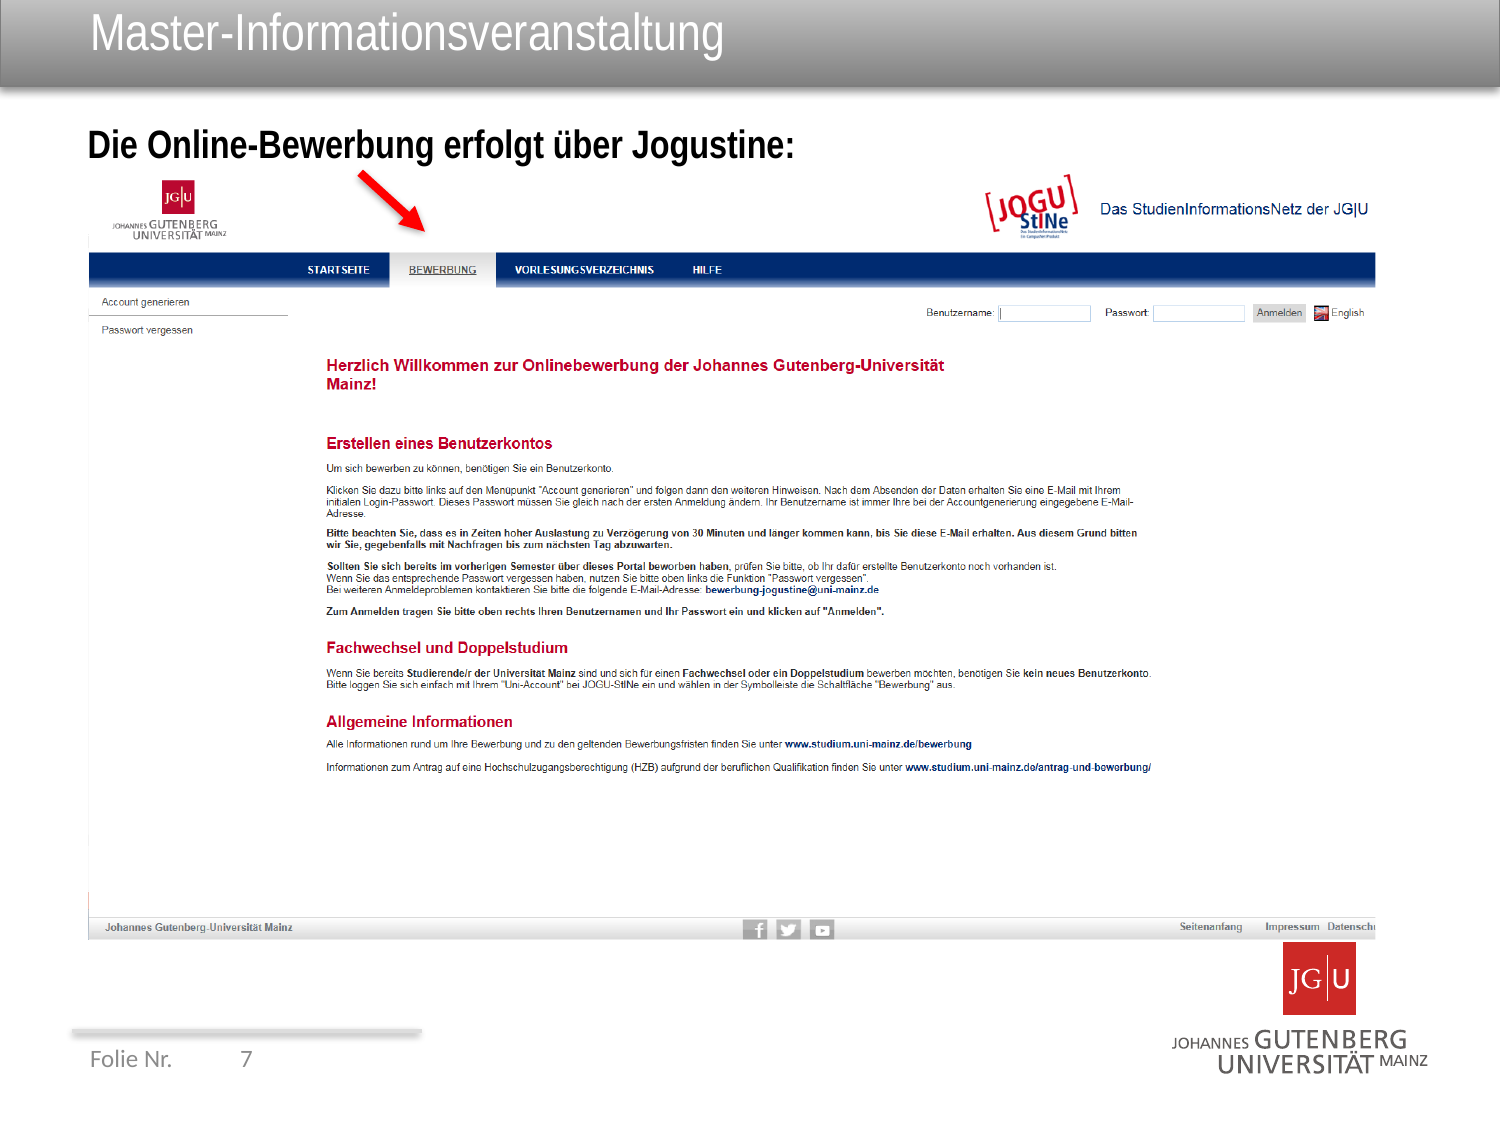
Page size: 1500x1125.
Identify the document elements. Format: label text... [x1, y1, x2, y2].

title Master-Informationsveranstaltung [74, 0, 1426, 59]
slide_number Folie Nr. 7 [75, 1042, 425, 1103]
list Die Online-Bewerbung erfolgt über Jogustine: [72, 111, 1164, 194]
picture [88, 172, 1376, 940]
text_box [359, 172, 426, 232]
